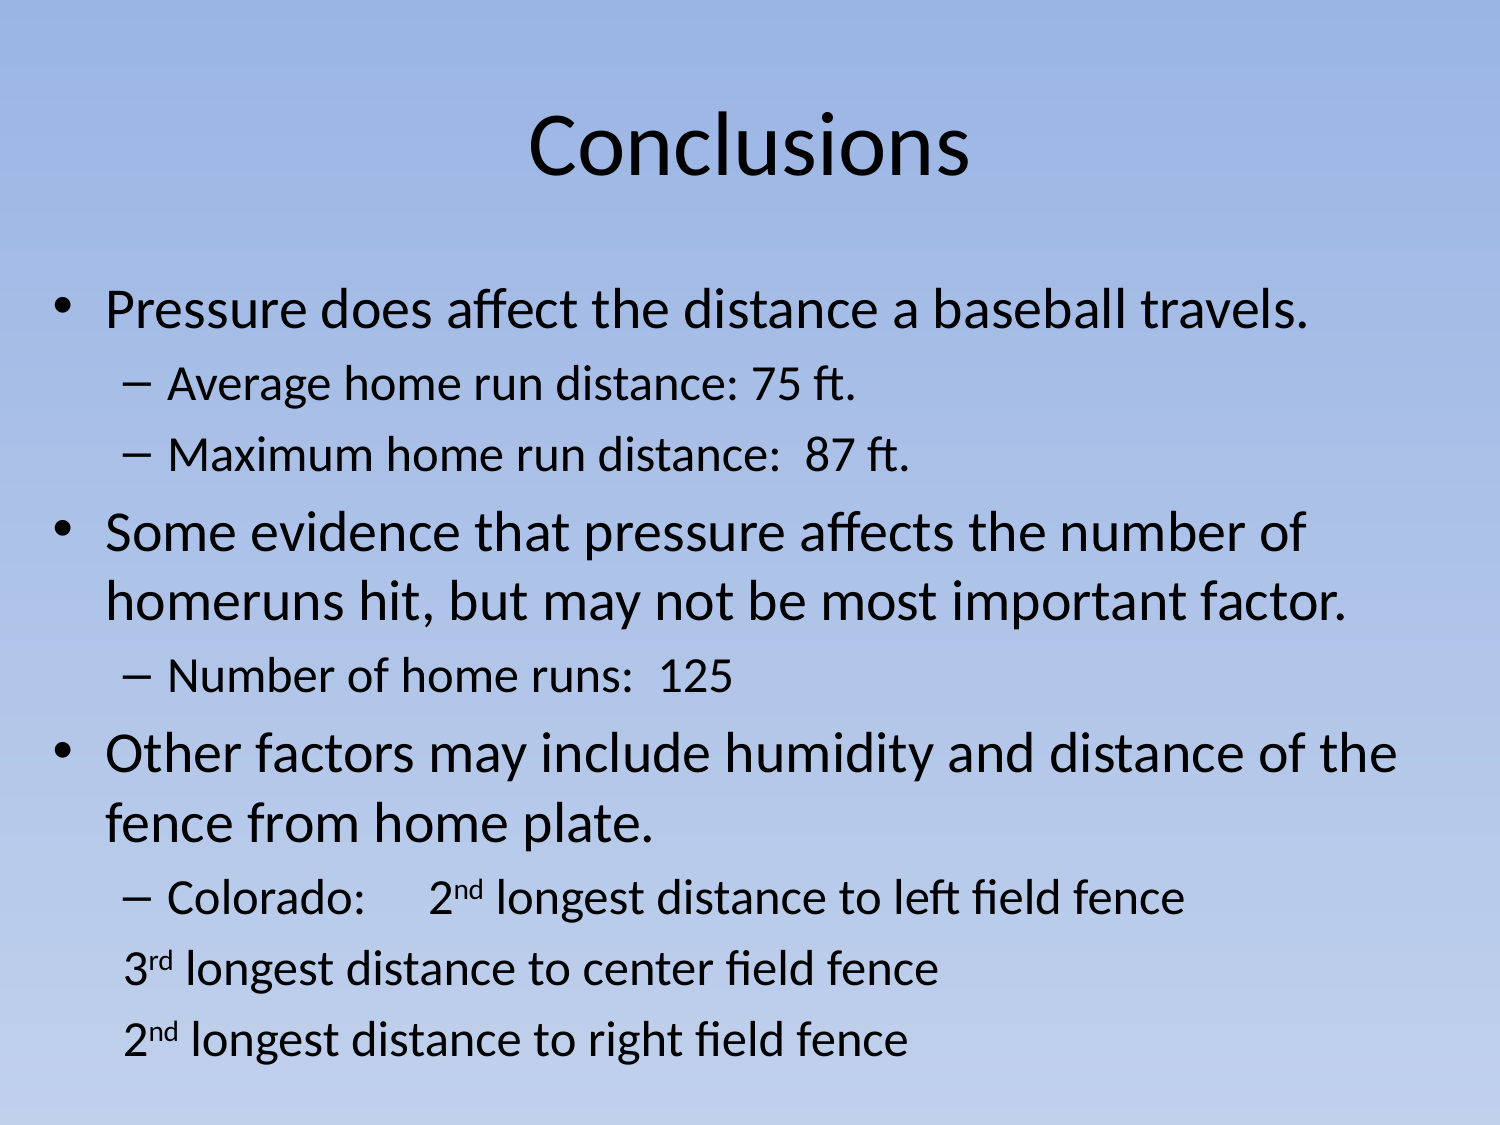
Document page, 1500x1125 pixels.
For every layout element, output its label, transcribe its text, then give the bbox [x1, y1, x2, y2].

list Pressure does affect the distance a baseball travels. Average home run distance: 75 ft. Maximum home run distance: 87 ft. Some evidence that pressure affects the number of homeruns hit, but may not be most important factor. Number of home runs: 125 Other factors may include humidity and distance of the fence from home plate. Colorado: 2nd longest distance to left field fence 3rd longest distance to center field fence 2nd longest distance to right field fence [37, 262, 1475, 1088]
title Conclusions [75, 45, 1425, 233]
